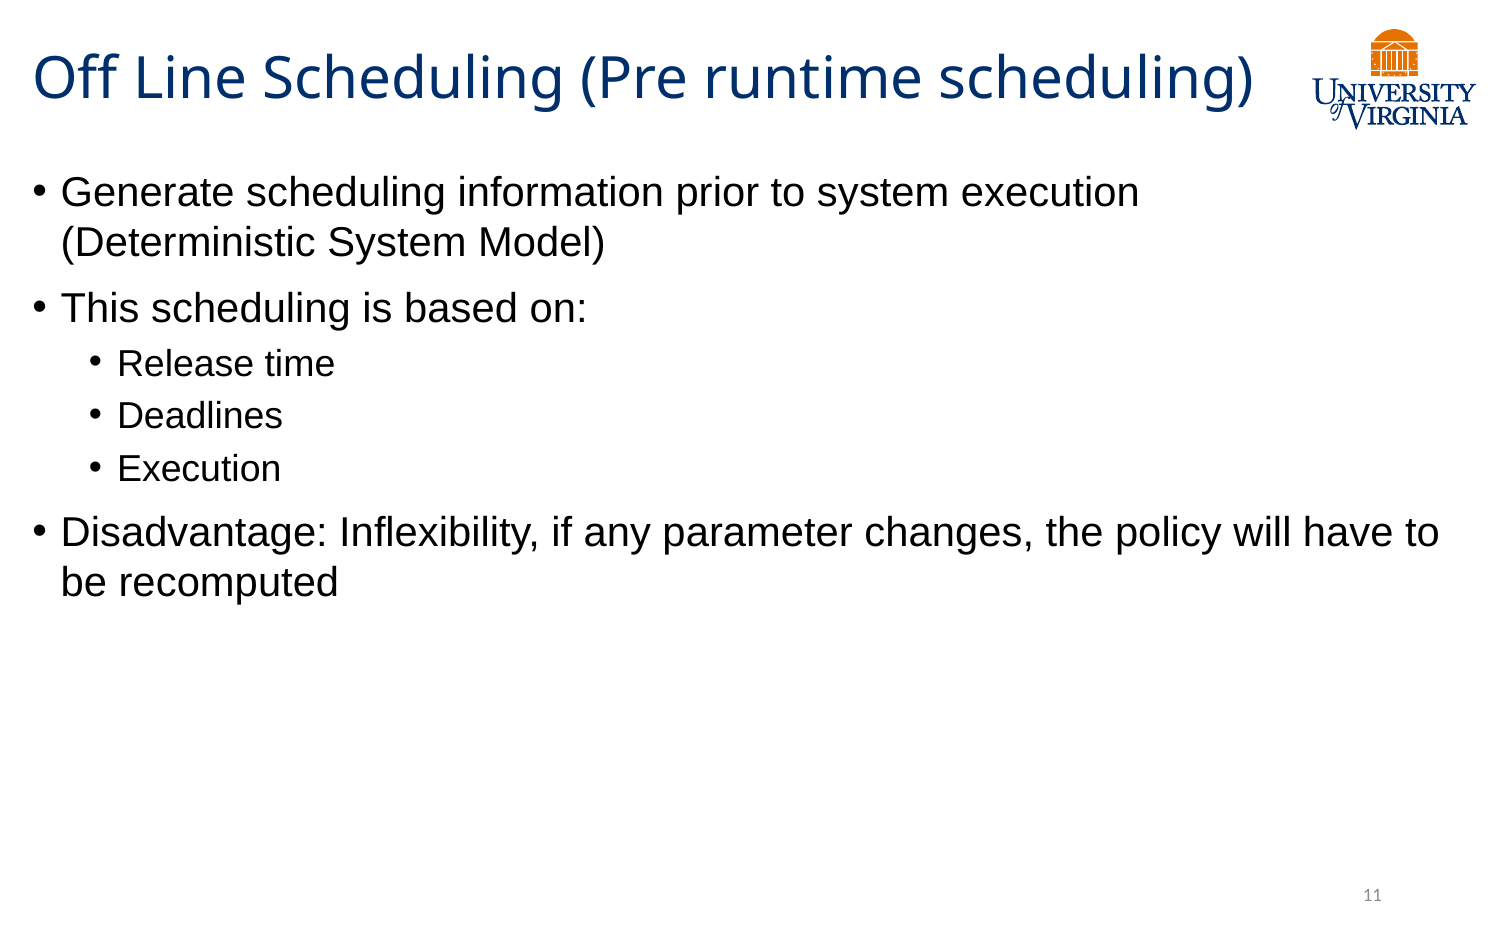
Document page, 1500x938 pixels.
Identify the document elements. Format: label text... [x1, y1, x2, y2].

slide_number 11 [1059, 868, 1397, 919]
list Generate scheduling information prior to system execution (Deterministic System Model) This scheduling is based on: Release time Deadlines Execution Disadvantage: Inflexibility, if any parameter changes, the policy will have to be recomputed [17, 157, 1483, 845]
title Off Line Scheduling (Pre runtime scheduling) [17, 14, 1297, 145]
